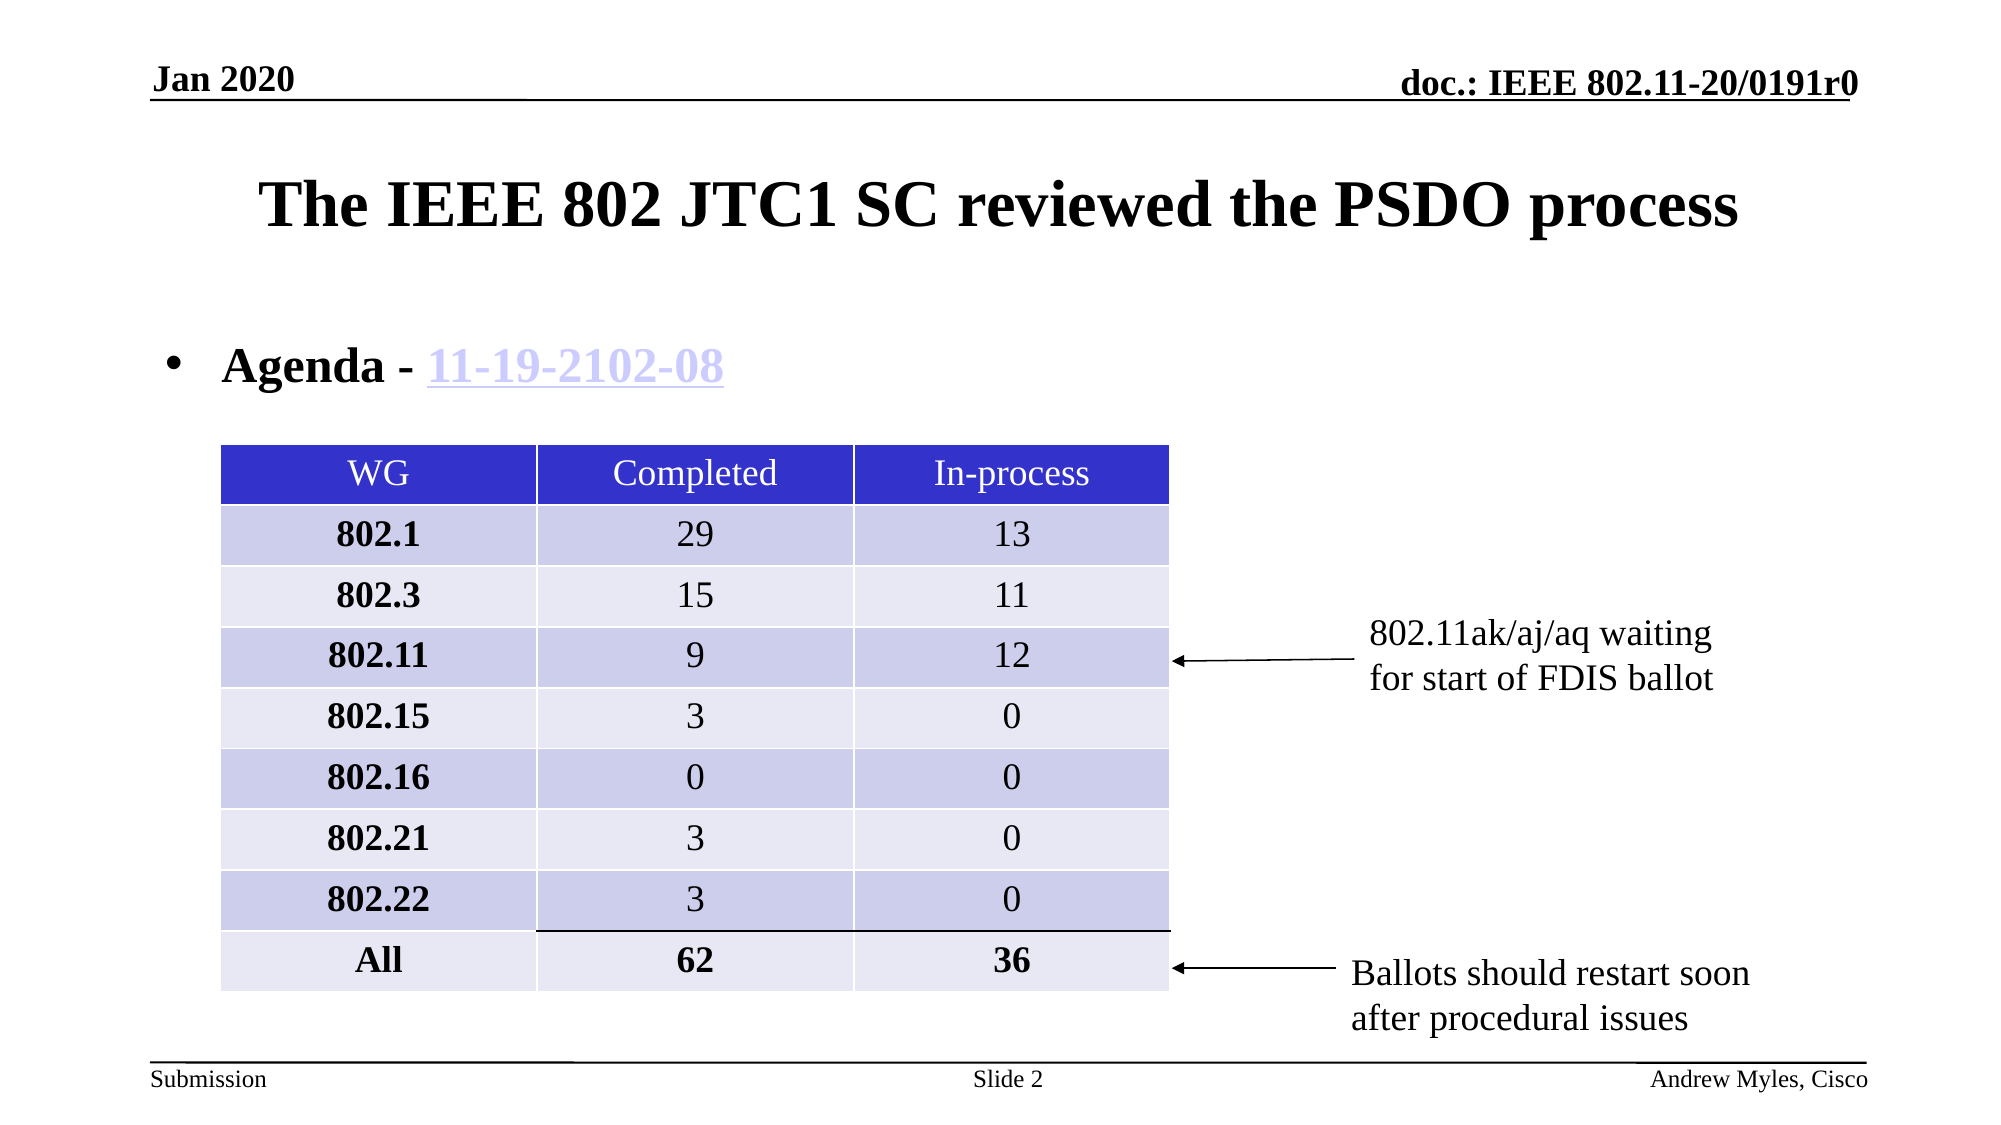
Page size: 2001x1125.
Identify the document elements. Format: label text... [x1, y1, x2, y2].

table_cell 0 [855, 810, 1169, 869]
table_cell 802.1 [221, 506, 536, 565]
table_cell All [221, 932, 536, 991]
table_header Completed [538, 445, 853, 504]
table_cell 15 [538, 567, 853, 626]
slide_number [152, 54, 563, 100]
table_cell 29 [538, 506, 853, 565]
table_header In-process [855, 445, 1169, 504]
table_cell 802.22 [221, 871, 536, 930]
table_cell 802.3 [221, 567, 536, 626]
table_cell 13 [855, 506, 1169, 565]
table_cell 3 [538, 810, 853, 869]
table_cell 0 [855, 689, 1169, 748]
table_cell 12 [855, 628, 1169, 687]
table_cell 3 [538, 871, 853, 930]
table_cell 36 [855, 932, 1169, 991]
table_cell 62 [538, 932, 853, 991]
table_cell 3 [538, 689, 853, 748]
table_cell 802.21 [221, 810, 536, 869]
table_cell 802.15 [221, 689, 536, 748]
title The IEEE 802 JTC1 SC reviewed the PSDO process [149, 112, 1850, 288]
table_header WG [221, 445, 536, 504]
table_cell 802.16 [221, 749, 536, 808]
table_cell 0 [538, 749, 853, 808]
slide_number Slide 2 [950, 1061, 1067, 1123]
table_cell 0 [855, 871, 1169, 930]
text_box Ballots should restart soon after procedural issues [1336, 940, 1804, 1059]
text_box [1171, 658, 1355, 662]
table_cell 9 [538, 628, 853, 687]
list Agenda - 11-19-2102-08 [149, 324, 1850, 1000]
table_cell 802.11 [221, 628, 536, 687]
footer Andrew Myles, Cisco [1171, 1061, 1869, 1093]
text_box 802.11ak/aj/aq waiting for start of FDIS ballot [1354, 599, 1780, 718]
table_cell 11 [855, 567, 1169, 626]
table_cell 0 [855, 749, 1169, 808]
